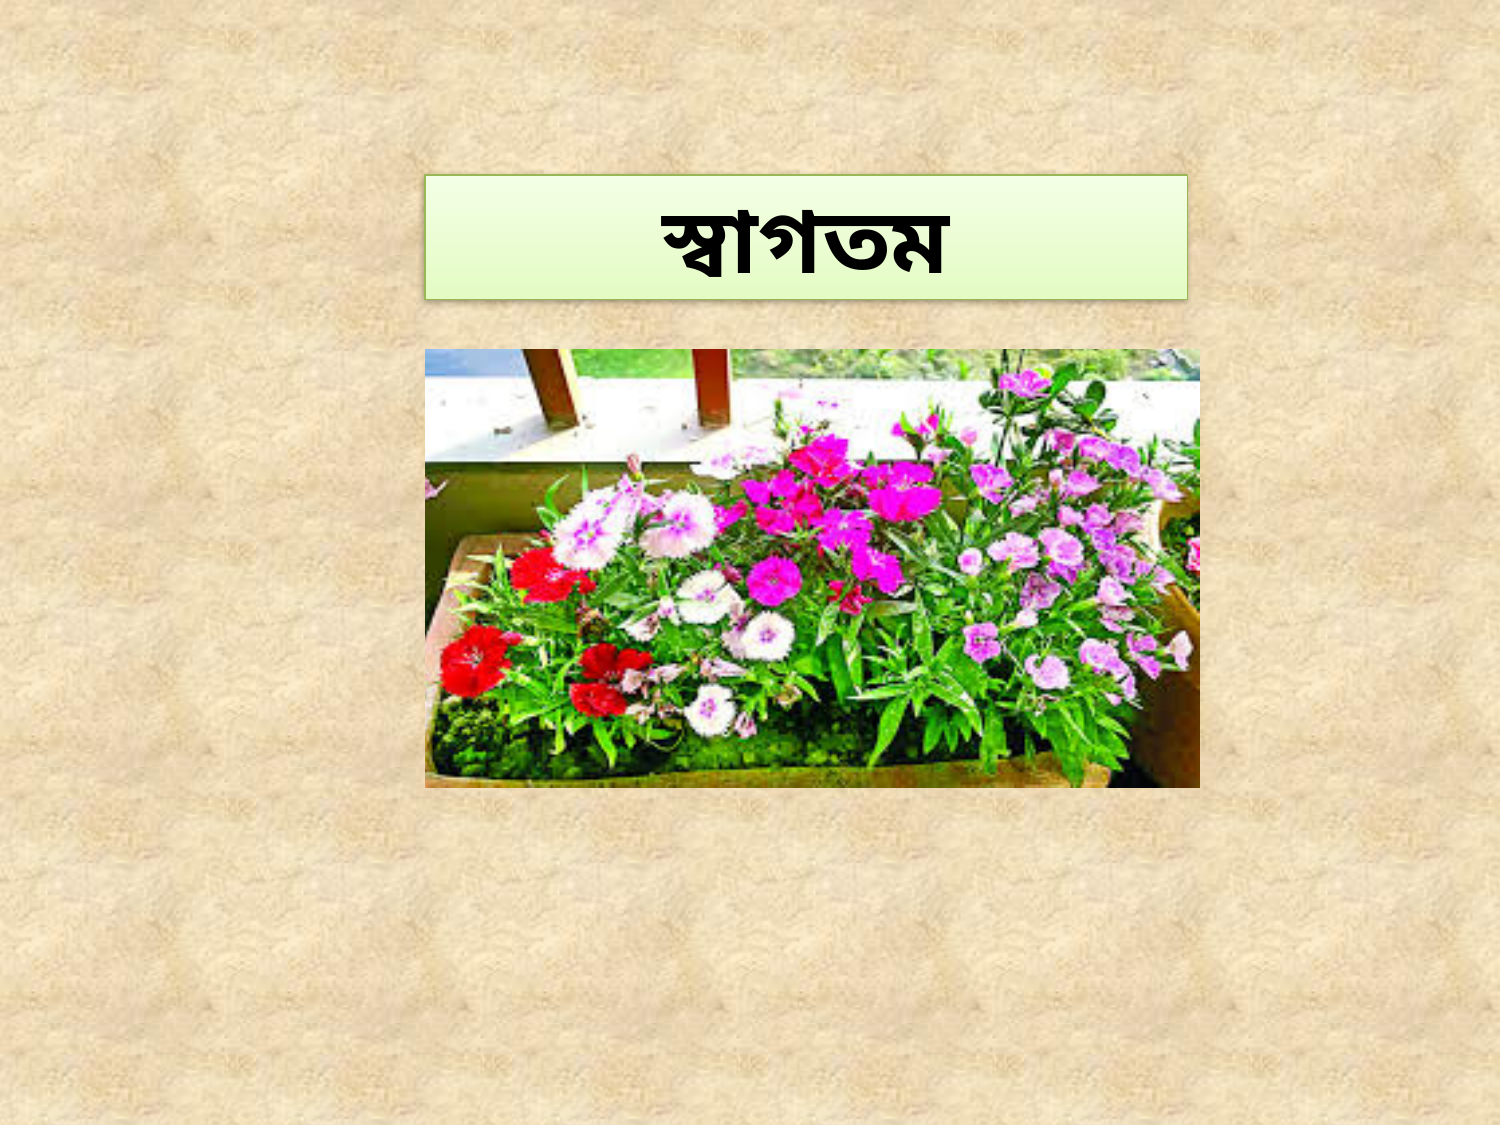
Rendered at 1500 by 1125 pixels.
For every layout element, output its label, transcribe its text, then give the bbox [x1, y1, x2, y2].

text_box স্বাগতম [424, 174, 1188, 300]
picture [0, 0, 1500, 1125]
